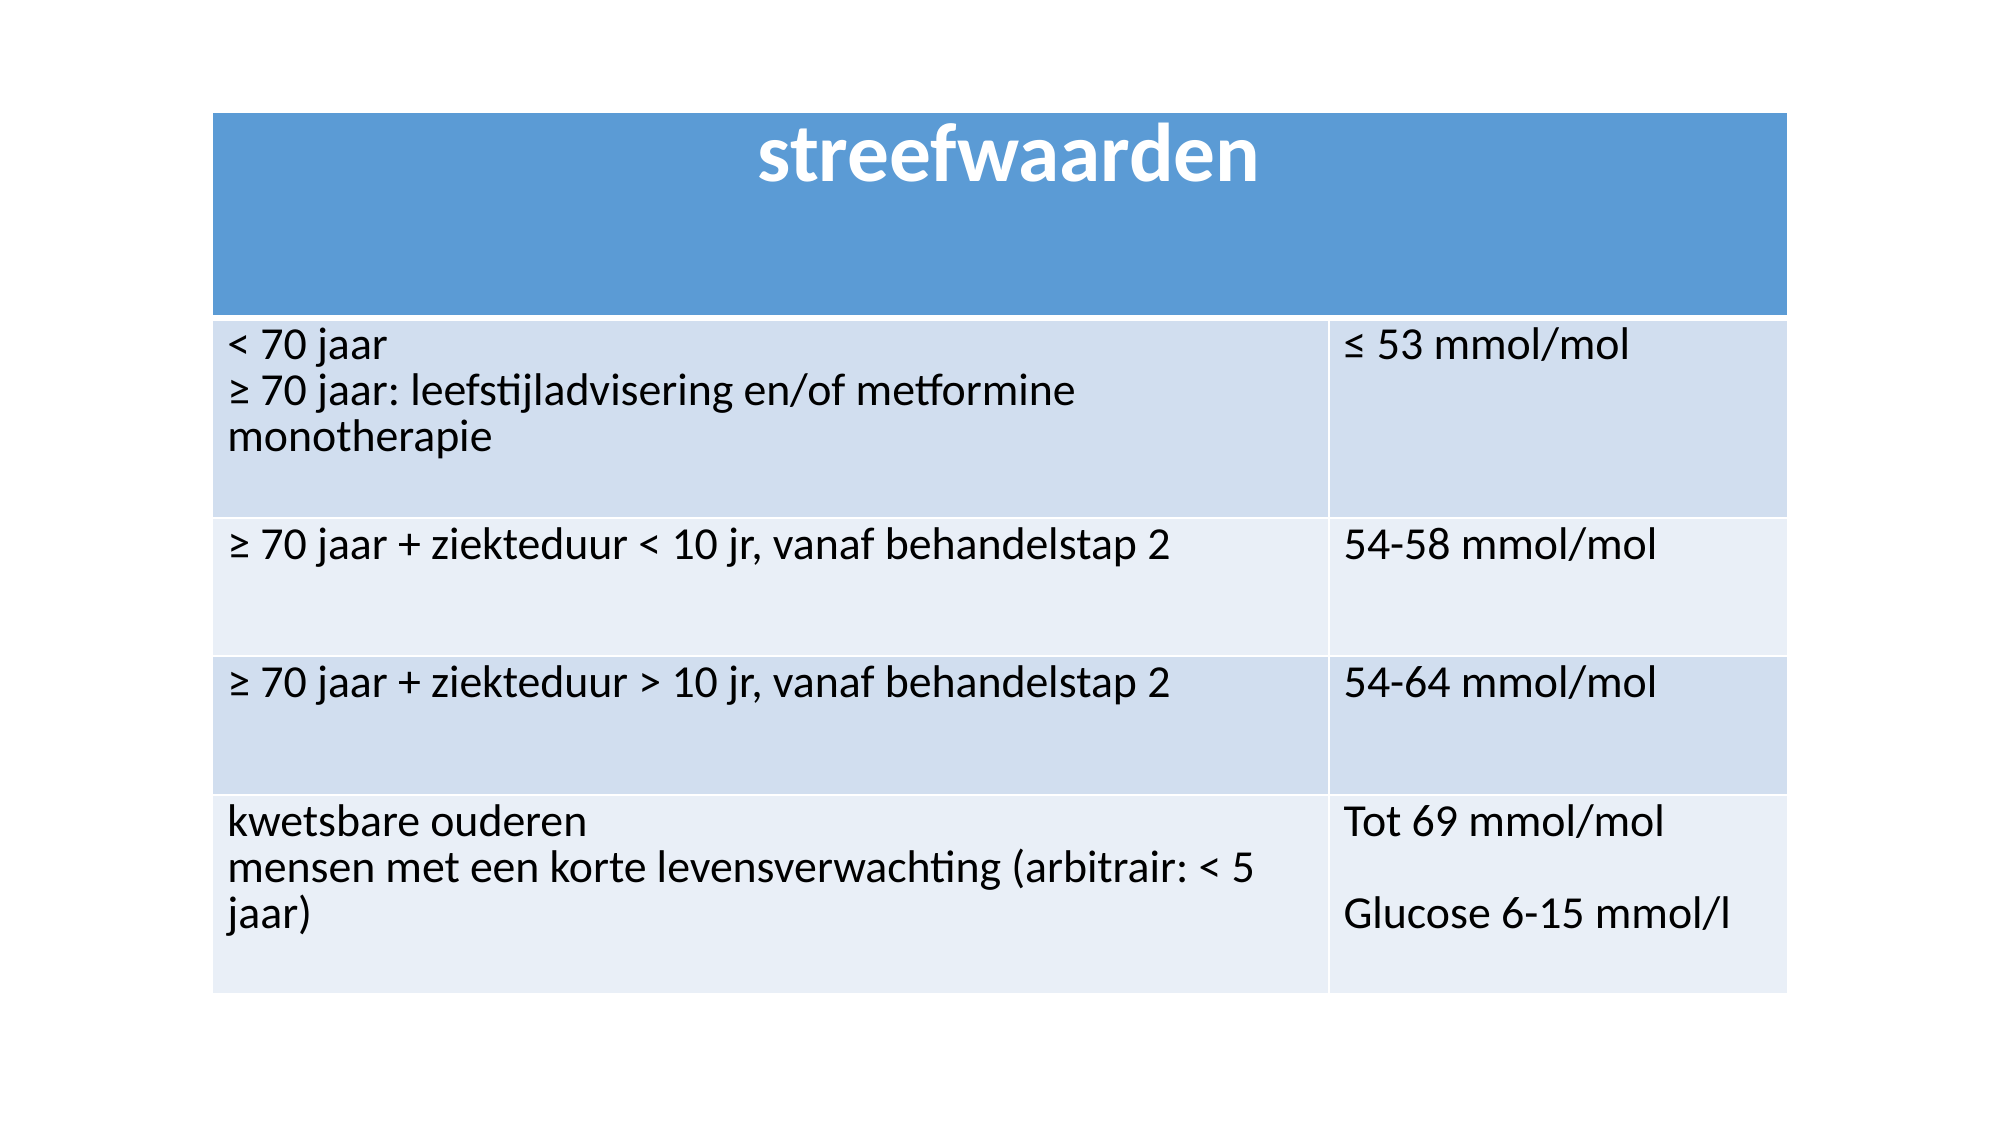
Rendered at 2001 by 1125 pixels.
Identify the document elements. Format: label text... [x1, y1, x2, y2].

table_cell ≥ 70 jaar + ziekteduur < 10 jr, vanaf behandelstap 2 [213, 519, 1328, 655]
table_cell kwetsbare ouderen mensen met een korte levensverwachting (arbitrair: < 5 jaar) [213, 796, 1328, 993]
table_cell ≤ 53 mmol/mol [1330, 321, 1787, 517]
table_cell < 70 jaar ≥ 70 jaar: leefstijladvisering en/of metformine monotherapie [213, 321, 1328, 517]
table_cell Tot 69 mmol/mol Glucose 6-15 mmol/l [1330, 796, 1787, 993]
table_header streefwaarden [213, 113, 1787, 315]
table_cell ≥ 70 jaar + ziekteduur > 10 jr, vanaf behandelstap 2 [213, 657, 1328, 794]
table_cell 54-58 mmol/mol [1330, 519, 1787, 655]
table_cell 54-64 mmol/mol [1330, 657, 1787, 794]
